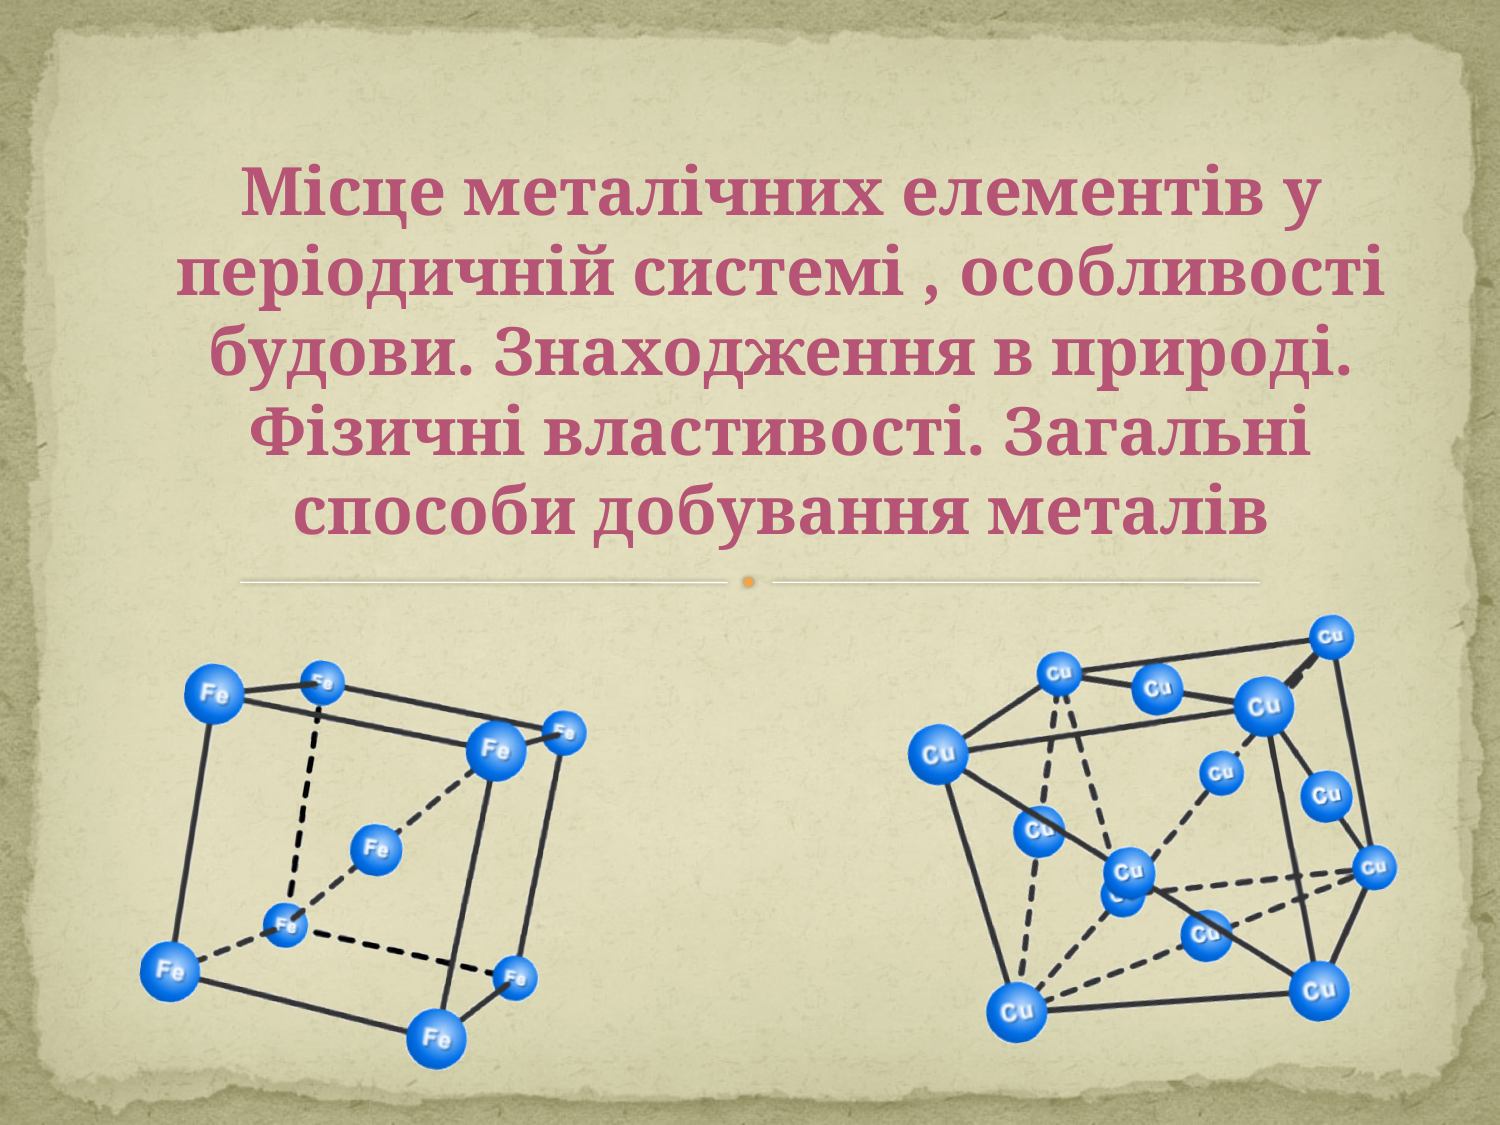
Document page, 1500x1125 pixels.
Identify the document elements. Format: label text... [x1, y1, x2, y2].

title Місце металічних елементів у періодичній системі , особливості будови. Знаходження в природі. Фізичні властивості. Загальні способи добування металів [100, 290, 1463, 616]
picture [895, 598, 1422, 1086]
picture [132, 640, 591, 1084]
